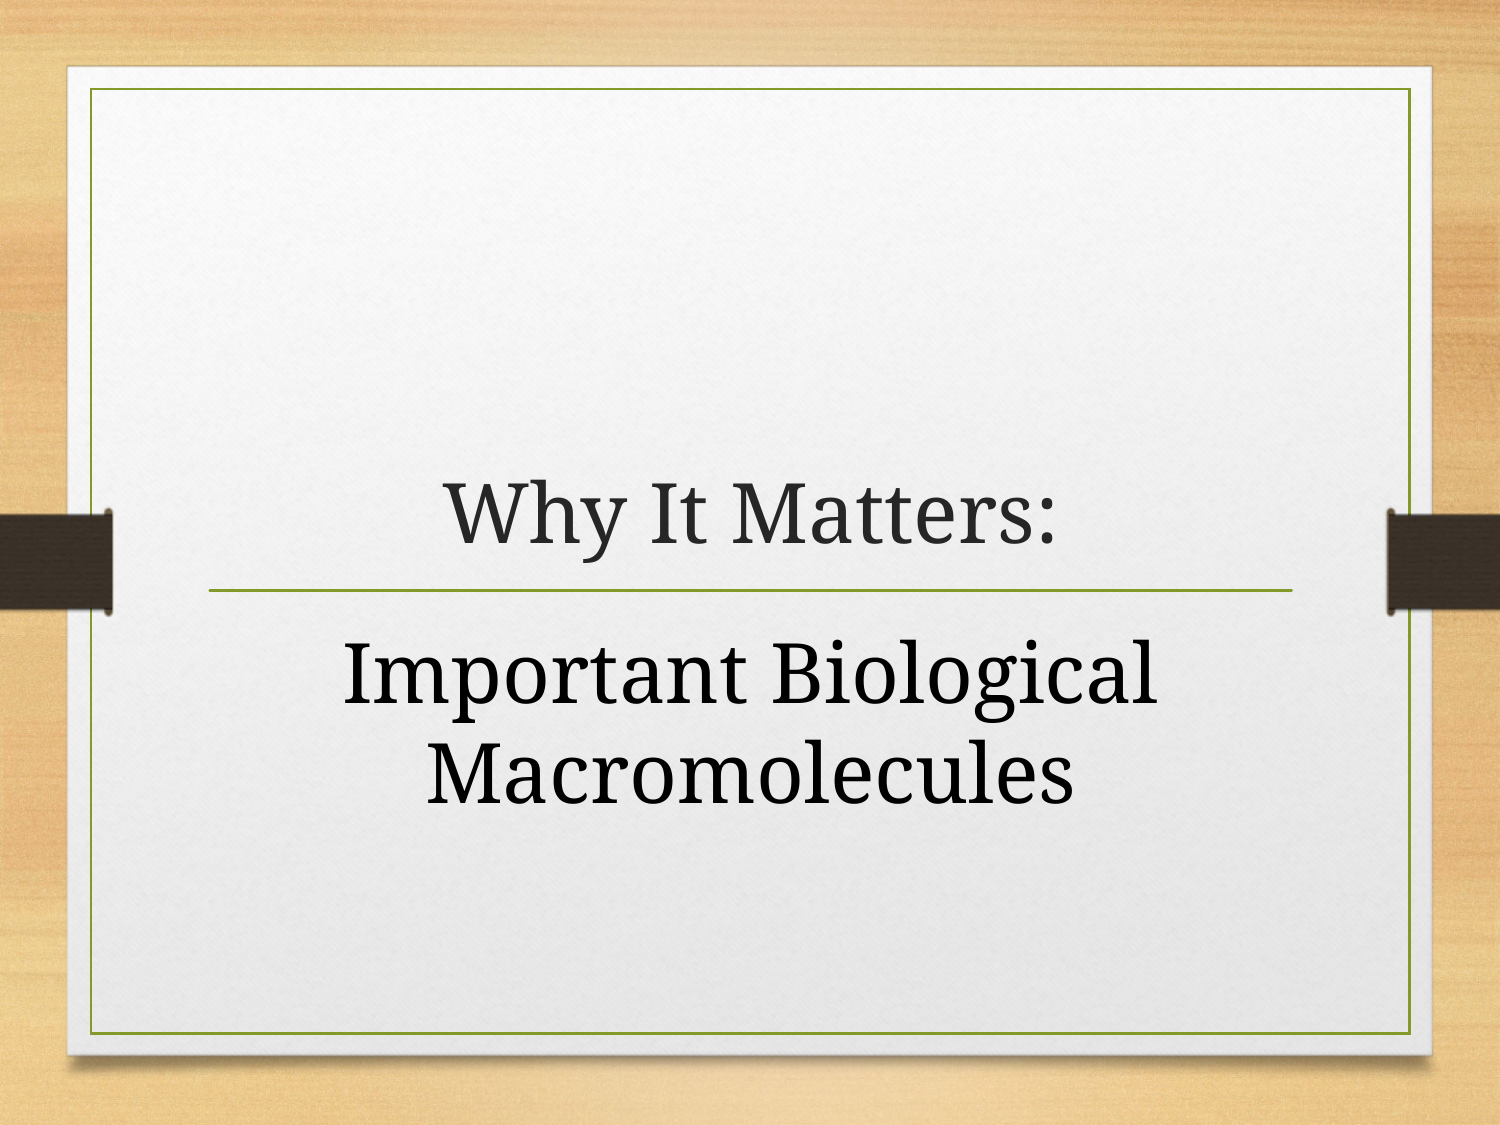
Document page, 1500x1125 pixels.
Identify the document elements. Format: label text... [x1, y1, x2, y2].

title Why It Matters: [209, 269, 1292, 569]
picture [0, 0, 1500, 1125]
list Important Biological Macromolecules [209, 612, 1292, 829]
